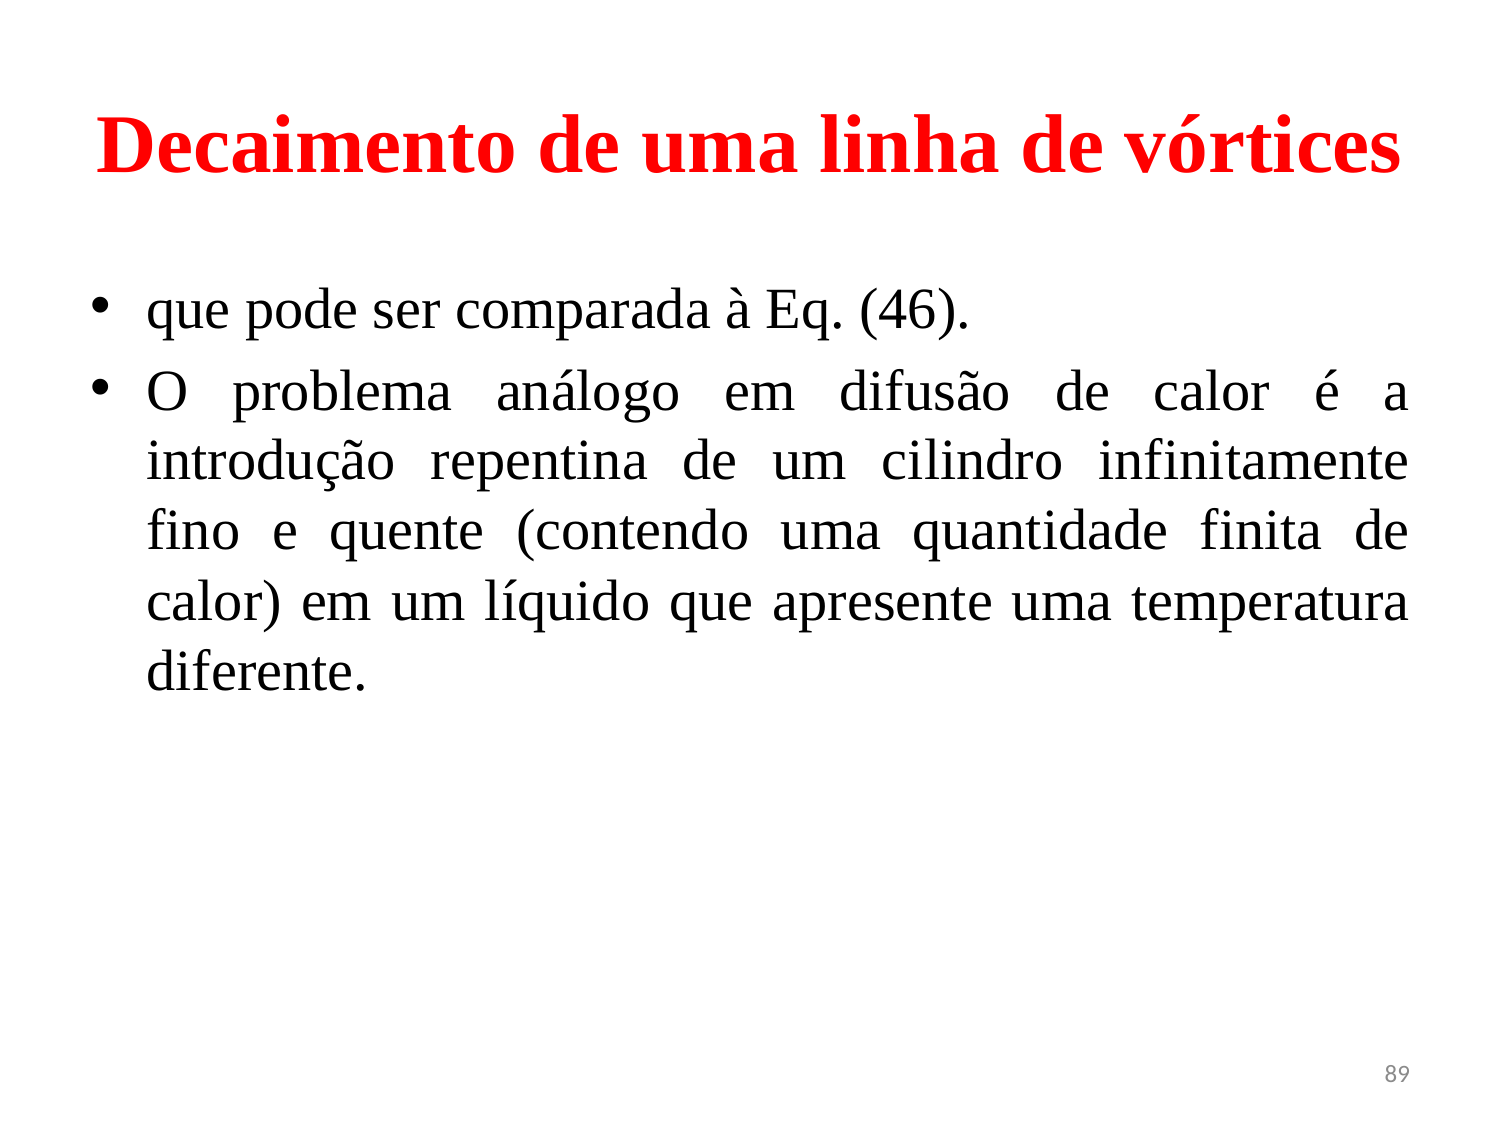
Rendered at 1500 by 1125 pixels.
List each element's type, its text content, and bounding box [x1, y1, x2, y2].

slide_number 89 [1074, 1042, 1425, 1103]
list que pode ser comparada à Eq. (46). O problema análogo em difusão de calor é a introdução repentina de um cilindro infinitamente fino e quente (contendo uma quantidade finita de calor) em um líquido que apresente uma temperatura diferente. [75, 262, 1425, 1005]
title Decaimento de uma linha de vórtices [75, 45, 1425, 233]
